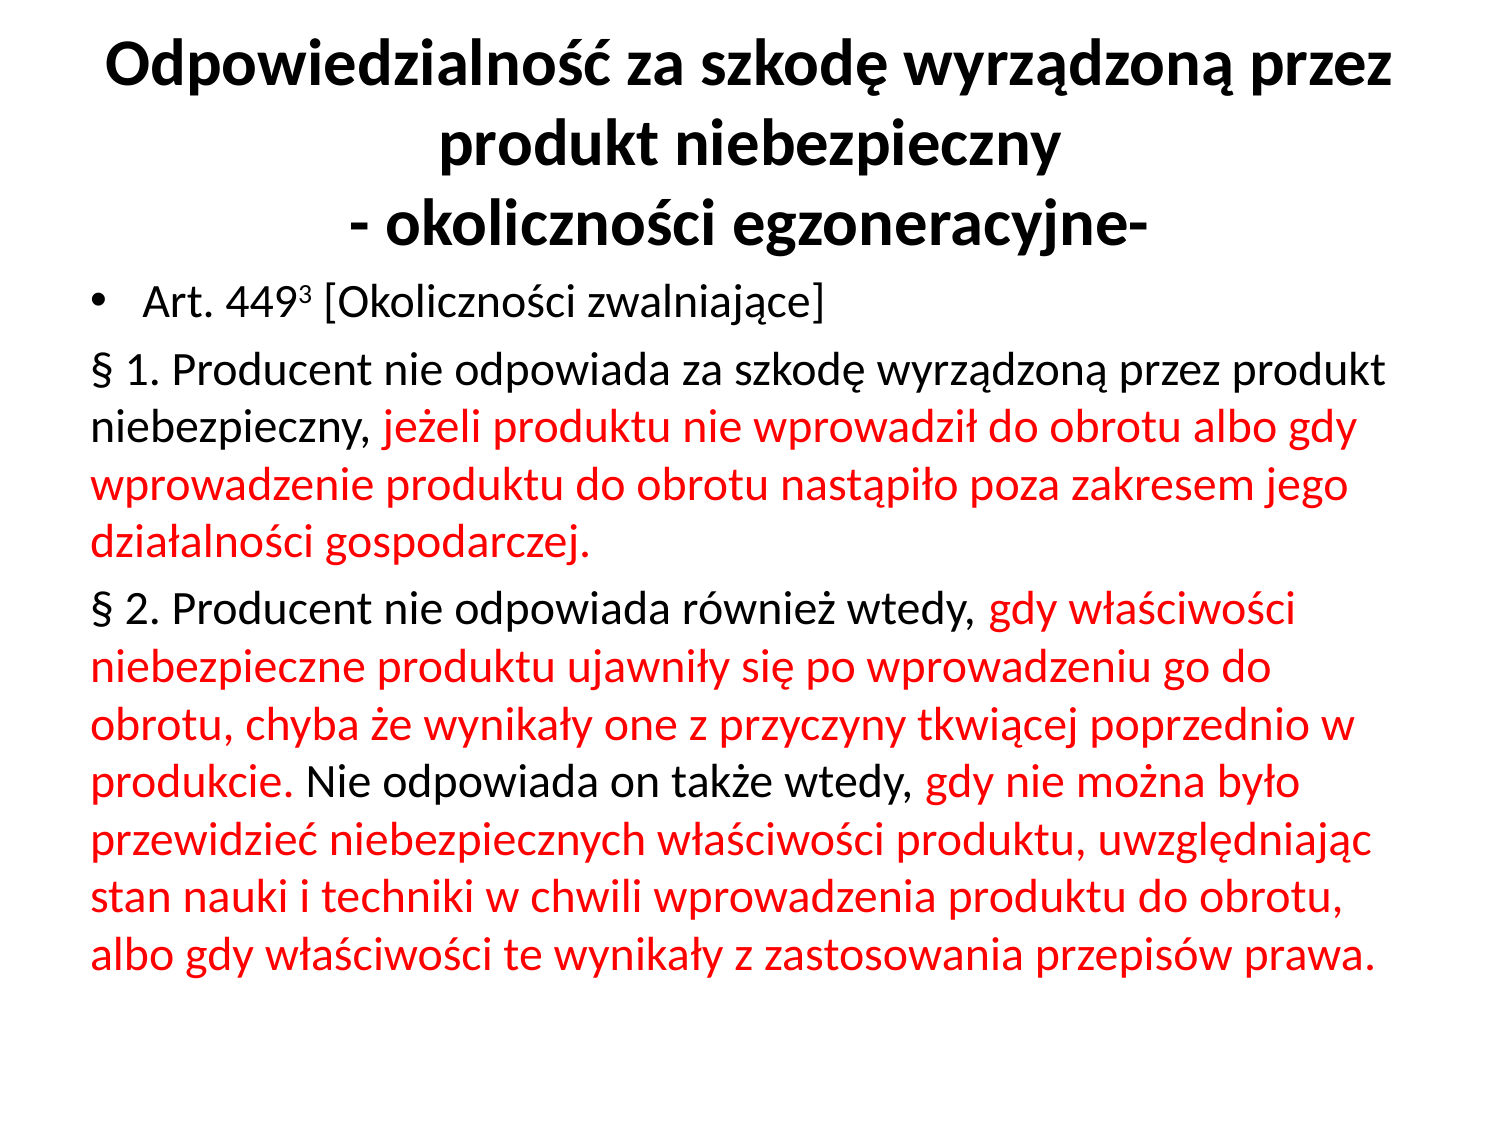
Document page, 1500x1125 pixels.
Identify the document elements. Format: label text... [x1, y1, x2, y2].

list Art. 4493 [Okoliczności zwalniające] § 1. Producent nie odpowiada za szkodę wyrządzoną przez produkt niebezpieczny, jeżeli produktu nie wprowadził do obrotu albo gdy wprowadzenie produktu do obrotu nastąpiło poza zakresem jego działalności gospodarczej. § 2. Producent nie odpowiada również wtedy, gdy właściwości niebezpieczne produktu ujawniły się po wprowadzeniu go do obrotu, chyba że wynikały one z przyczyny tkwiącej poprzednio w produkcie. Nie odpowiada on także wtedy, gdy nie można było przewidzieć niebezpiecznych właściwości produktu, uwzględniając stan nauki i techniki w chwili wprowadzenia produktu do obrotu, albo gdy właściwości te wynikały z zastosowania przepisów prawa. [75, 262, 1425, 1005]
title Odpowiedzialność za szkodę wyrządzoną przez produkt niebezpieczny - okoliczności egzoneracyjne- [75, 45, 1425, 233]
